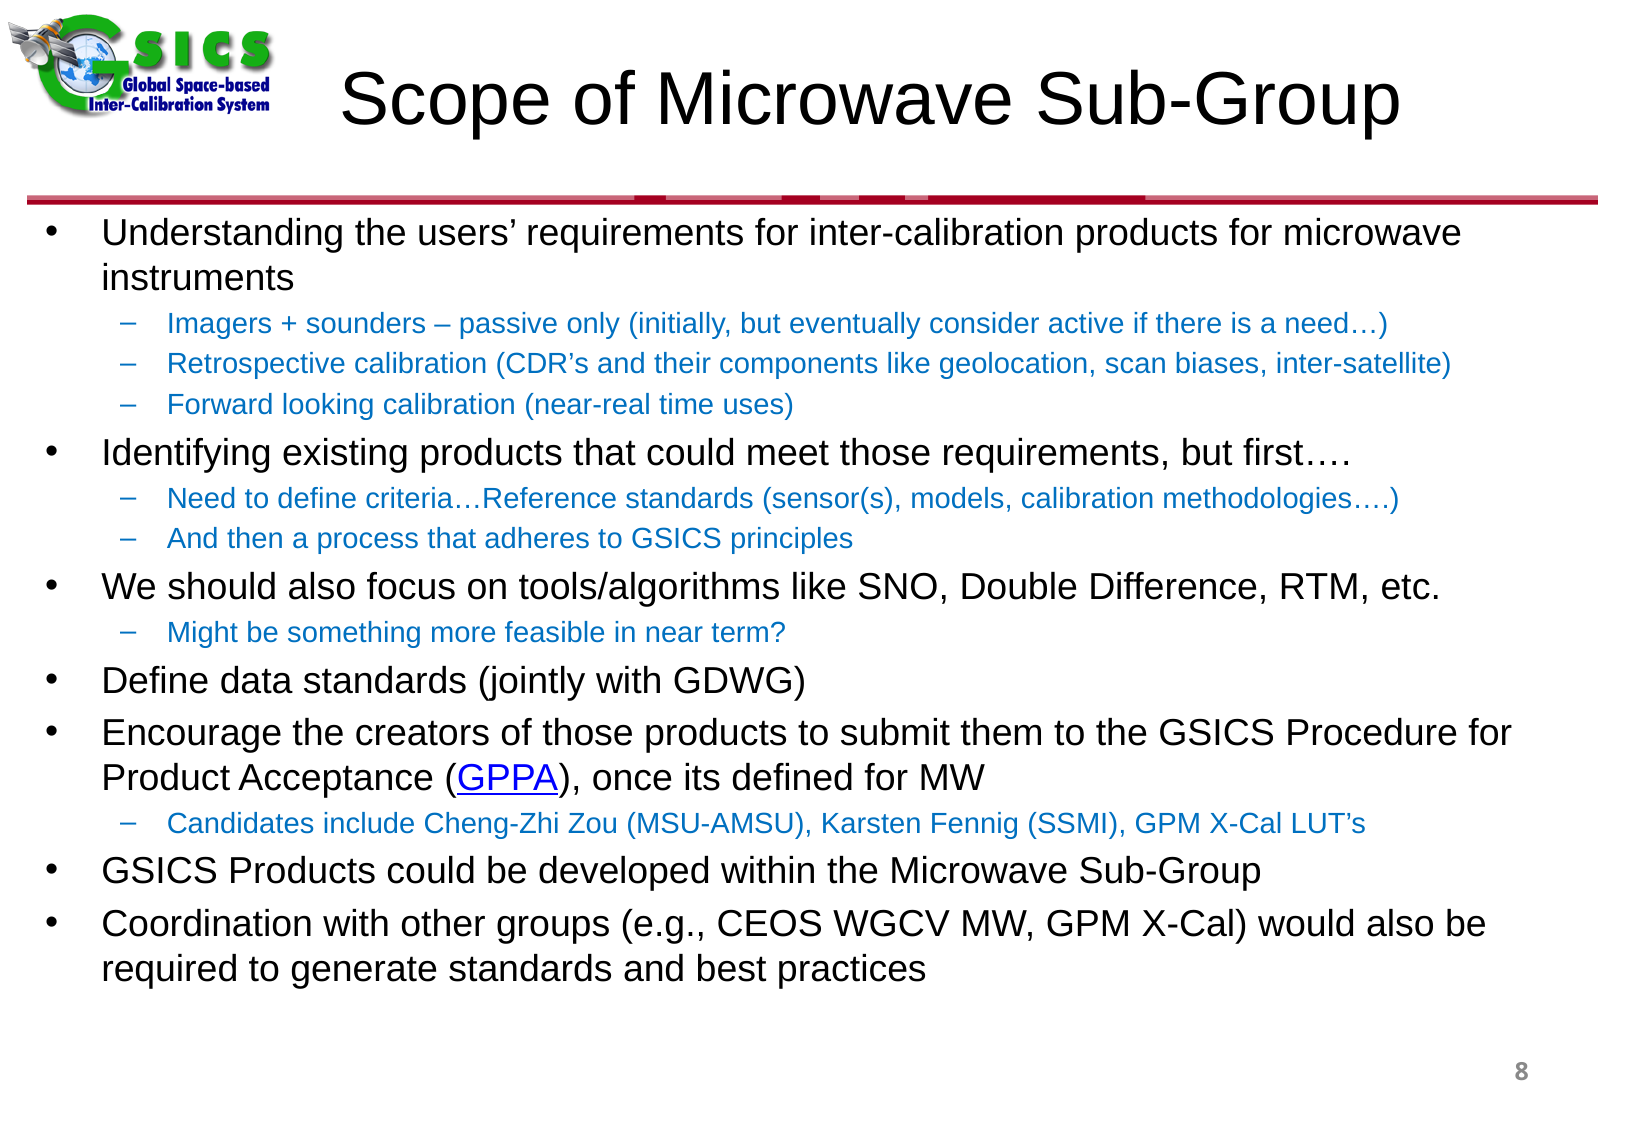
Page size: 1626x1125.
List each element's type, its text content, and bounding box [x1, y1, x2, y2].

list Understanding the users’ requirements for inter-calibration products for microwave instruments Imagers + sounders – passive only (initially, but eventually consider active if there is a need…) Retrospective calibration (CDR’s and their components like geolocation, scan biases, inter-satellite) Forward looking calibration (near-real time uses) Identifying existing products that could meet those requirements, but first…. Need to define criteria…Reference standards (sensor(s), models, calibration methodologies….) And then a process that adheres to GSICS principles We should also focus on tools/algorithms like SNO, Double Difference, RTM, etc. Might be something more feasible in near term? Define data standards (jointly with GDWG) Encourage the creators of those products to submit them to the GSICS Procedure for Product Acceptance (GPPA), once its defined for MW Candidates include Cheng-Zhi Zou (MSU-AMSU), Karsten Fennig (SSMI), GPM X-Cal LUT’s GSICS Products could be developed within the Microwave Sub-Group Coordination with other groups (e.g., CEOS WGCV MW, GPM X-Cal) would also be required to generate standards and best practices [29, 200, 1603, 1055]
slide_number 8 [1164, 1042, 1544, 1103]
picture [0, 6, 139, 119]
title Scope of Microwave Sub-Group [139, 0, 1603, 189]
